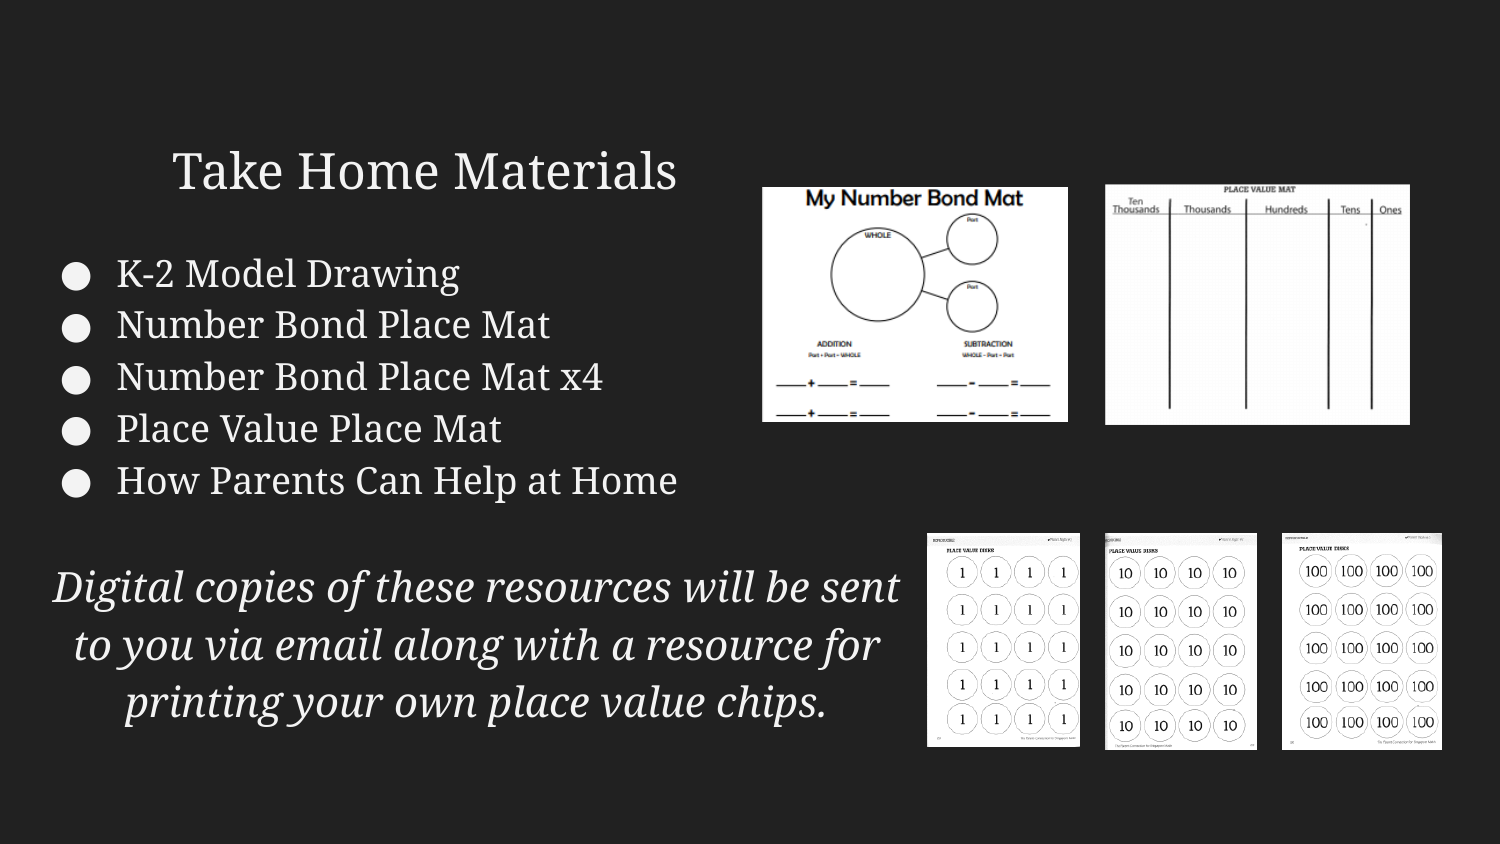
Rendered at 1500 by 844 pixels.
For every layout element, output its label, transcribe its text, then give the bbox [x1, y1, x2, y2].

picture [761, 186, 1068, 423]
list K-2 Model Drawing Number Bond Place Mat Number Bond Place Mat x4 Place Value Place Mat How Parents Can Help at Home Digital copies of these resources will be sent to you via email along with a resource for printing your own place value chips. [26, 227, 928, 750]
picture [1106, 151, 1410, 458]
picture [927, 533, 1080, 747]
picture [1104, 533, 1258, 750]
picture [1282, 533, 1442, 750]
title Take Home Materials [51, 91, 800, 216]
